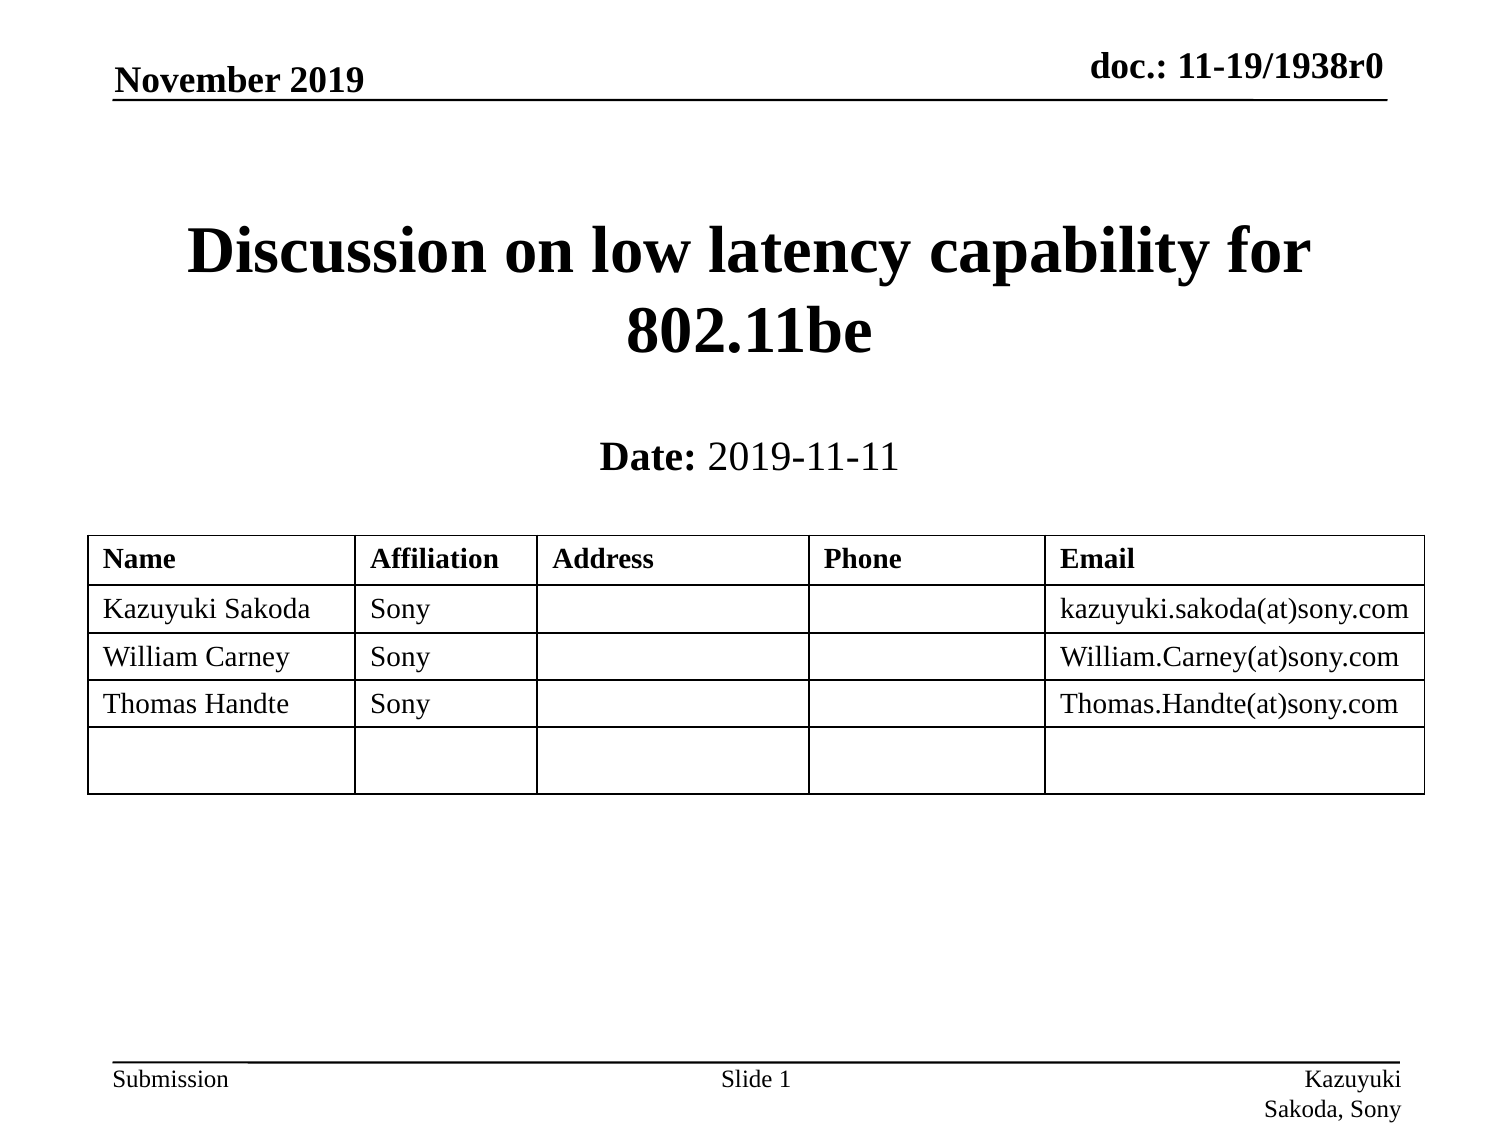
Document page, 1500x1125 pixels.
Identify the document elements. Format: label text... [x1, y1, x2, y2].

table_cell kazuyuki.sakoda(at)sony.com [1046, 586, 1424, 632]
table_cell [1046, 728, 1424, 793]
table_cell [89, 728, 354, 793]
title Discussion on low latency capability for 802.11be [112, 198, 1388, 374]
table_cell [356, 728, 536, 793]
table_cell [810, 681, 1044, 726]
table_cell [810, 586, 1044, 632]
table_header Name [89, 536, 354, 584]
table_cell [810, 728, 1044, 793]
footer Kazuyuki Sakoda, Sony [1222, 1062, 1402, 1093]
table_cell William.Carney(at)sony.com [1046, 634, 1424, 679]
table_header Affiliation [356, 536, 536, 584]
list Date: 2019-11-11 [112, 420, 1388, 484]
table_cell Thomas Handte [89, 681, 354, 726]
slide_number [114, 54, 368, 100]
table_cell Sony [356, 586, 536, 632]
slide_number Slide 1 [712, 1062, 800, 1093]
table_cell Thomas.Handte(at)sony.com [1046, 681, 1424, 726]
table_header Phone [810, 536, 1044, 584]
table_cell [810, 634, 1044, 679]
table_header Email [1046, 536, 1424, 584]
table_cell [538, 634, 808, 679]
table_cell Sony [356, 634, 536, 679]
table_cell [538, 728, 808, 793]
table_cell Sony [356, 681, 536, 726]
table_cell William Carney [89, 634, 354, 679]
table_cell [538, 681, 808, 726]
table_cell [538, 586, 808, 632]
table_header Address [538, 536, 808, 584]
table_cell Kazuyuki Sakoda [89, 586, 354, 632]
